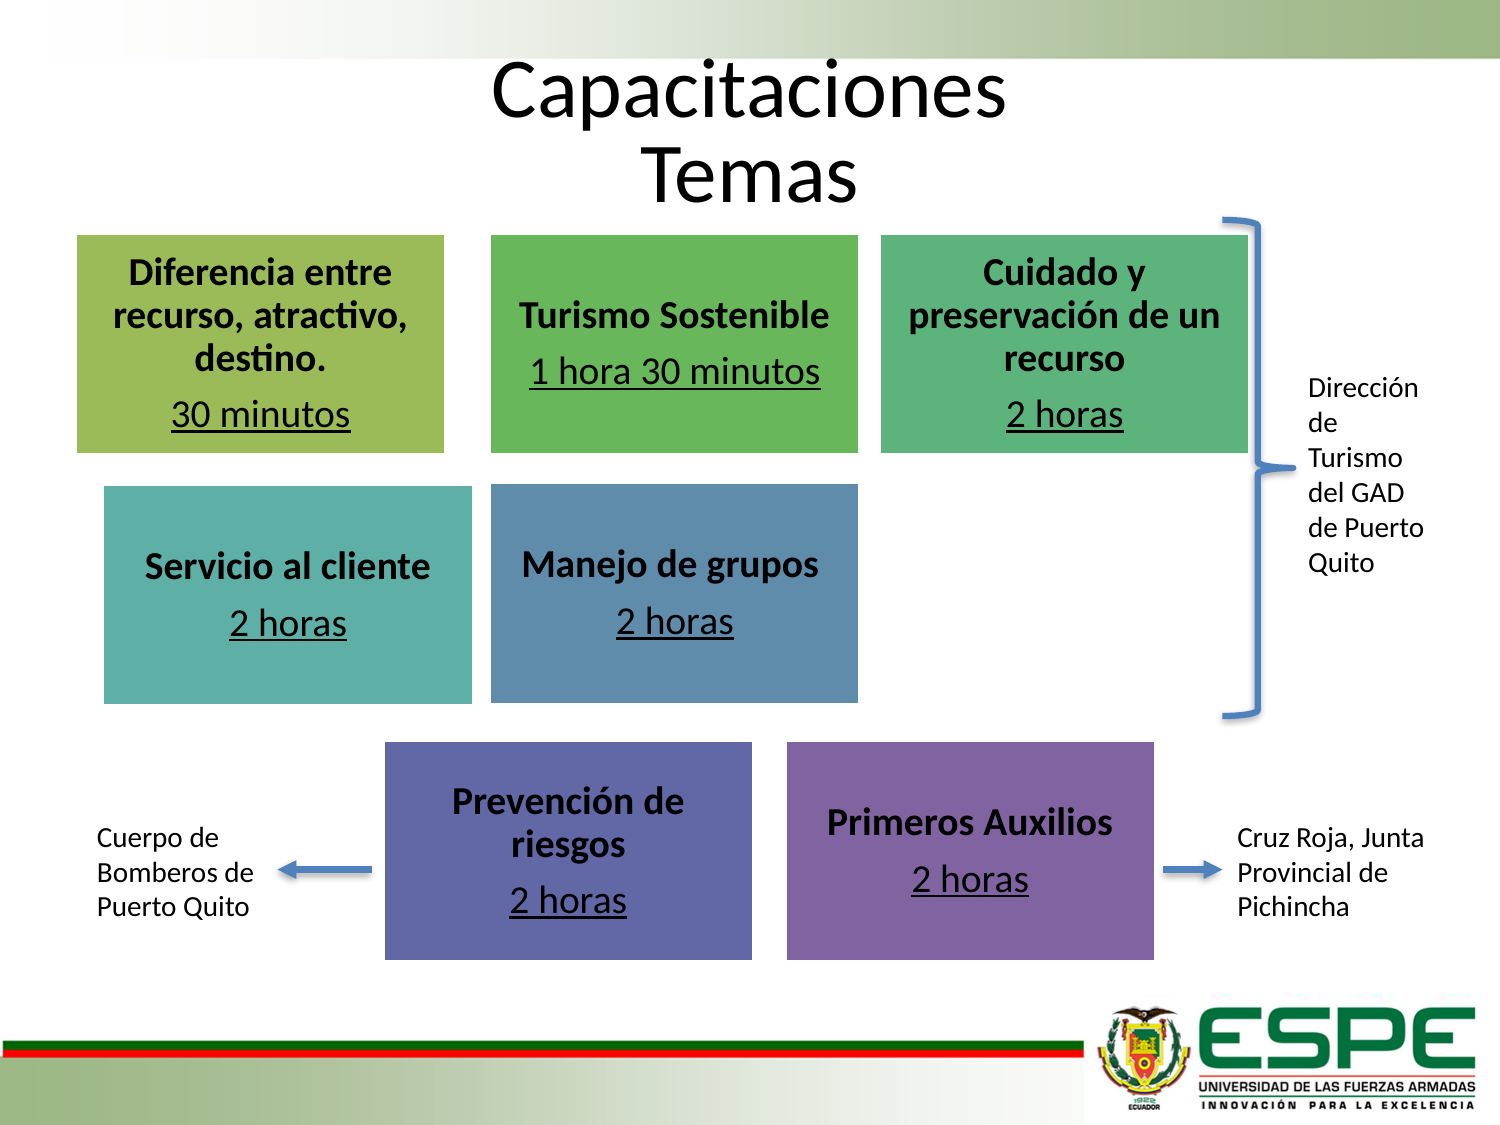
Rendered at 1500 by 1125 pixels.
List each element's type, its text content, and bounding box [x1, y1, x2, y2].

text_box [74, 232, 1471, 977]
text_box [1222, 216, 1261, 230]
picture [0, 0, 1500, 1125]
title Capacitaciones Temas [75, 45, 1425, 230]
